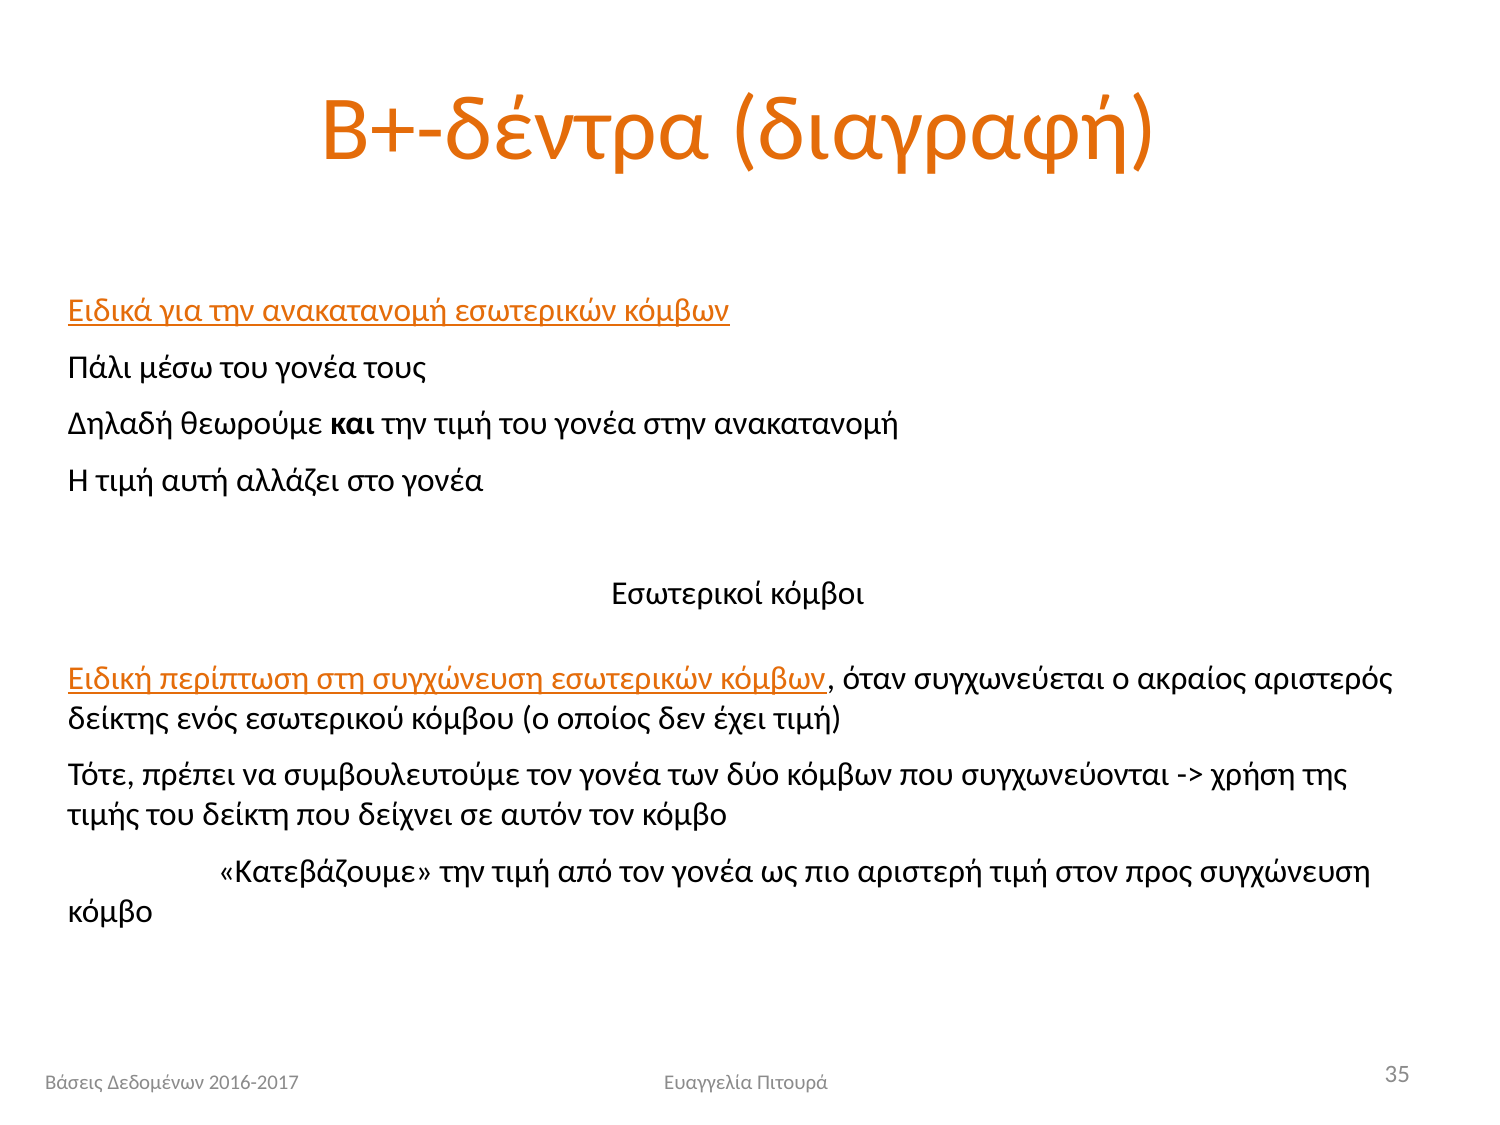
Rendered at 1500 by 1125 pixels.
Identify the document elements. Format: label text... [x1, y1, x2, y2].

slide_number 35 [1074, 1042, 1425, 1103]
title Β+-δέντρα (διαγραφή) [64, 29, 1415, 217]
slide_number Βάσεις Δεδομένων 2016-2017 [30, 1051, 381, 1112]
footer Ευαγγελία Πιτουρά [508, 1051, 984, 1112]
text_box Ειδικά για την ανακατανομή εσωτερικών κόμβων Πάλι μέσω του γονέα τους Δηλαδή θεωρούμε και την τιμή του γονέα στην ανακατανομή Η τιμή αυτή αλλάζει στο γονέα Εσωτερικοί κόμβοι Ειδική περίπτωση στη συγχώνευση εσωτερικών κόμβων, όταν συγχωνεύεται ο ακραίος αριστερός δείκτης ενός εσωτερικού κόμβου (ο οποίος δεν έχει τιμή) Τότε, πρέπει να συμβουλευτούμε τον γονέα των δύο κόμβων που συγχωνεύονται -> χρήση της τιμής του δείκτη που δείχνει σε αυτόν τον κόμβο «Κατεβάζουμε» την τιμή από τον γονέα ως πιο αριστερή τιμή στον προς συγχώνευση κόμβο [53, 280, 1424, 937]
